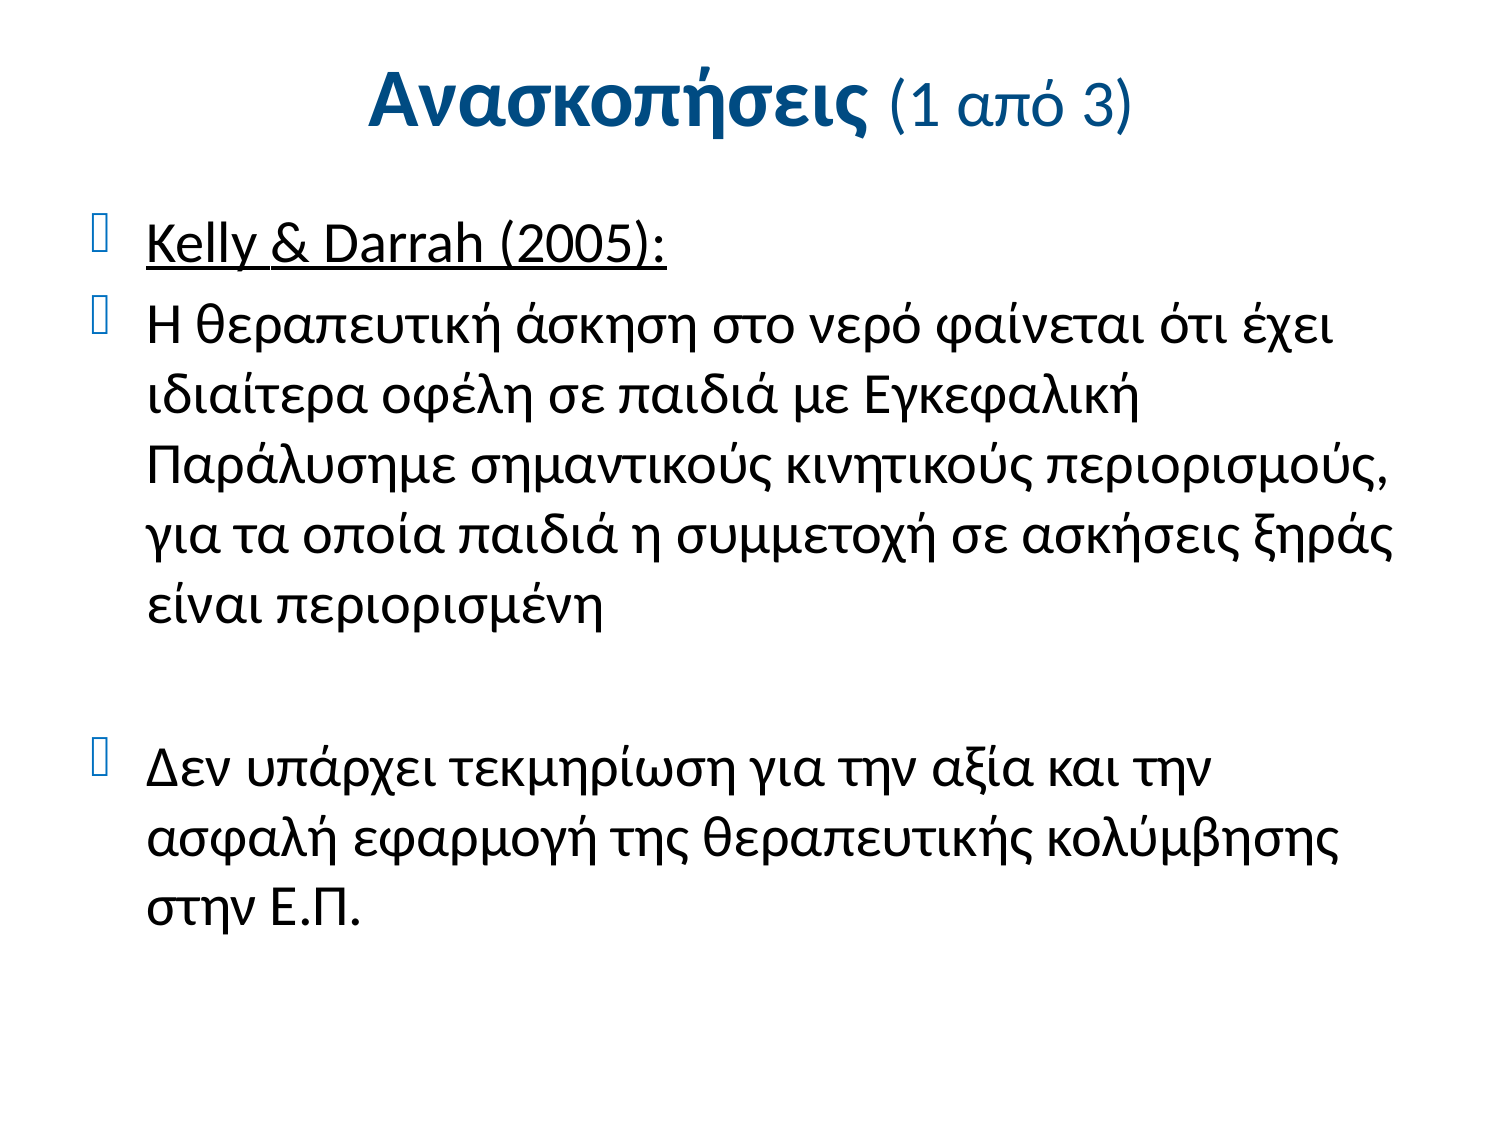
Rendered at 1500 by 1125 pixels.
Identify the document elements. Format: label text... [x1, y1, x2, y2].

title Ανασκοπήσεις (1 από 3) [76, 19, 1427, 169]
list Kelly & Darrah (2005): Η θεραπευτική άσκηση στο νερό φαίνεται ότι έχει ιδιαίτερα οφέλη σε παιδιά με Εγκεφαλική Παράλυσημε σημαντικούς κινητικούς περιορισμούς, για τα οποία παιδιά η συμμετοχή σε ασκήσεις ξηράς είναι περιορισμένη Δεν υπάρχει τεκμηρίωση για την αξία και την ασφαλή εφαρμογή της θεραπευτικής κολύμβησης στην Ε.Π. [75, 196, 1425, 1024]
